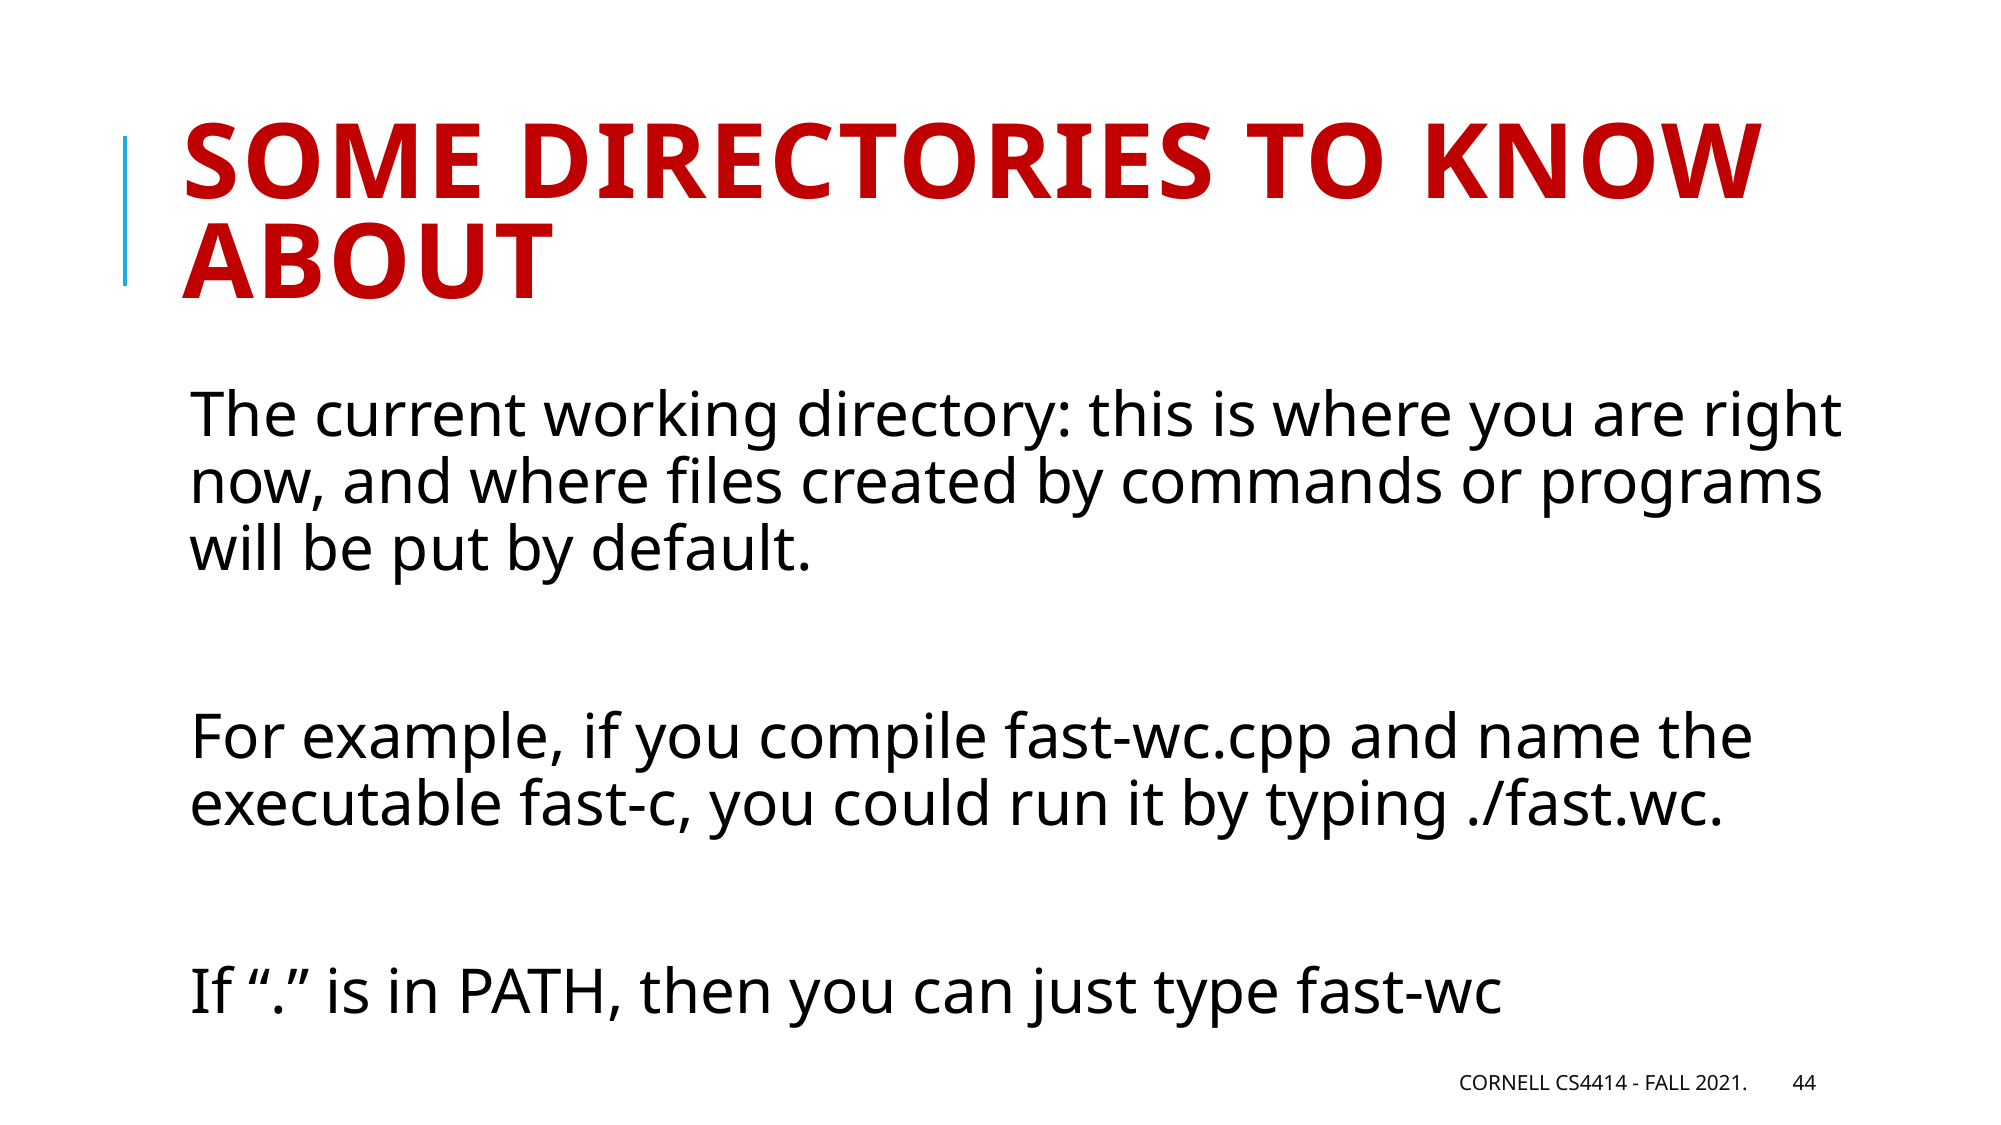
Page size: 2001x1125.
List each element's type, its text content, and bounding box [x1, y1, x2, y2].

list The current working directory: this is where you are right now, and where files created by commands or programs will be put by default. For example, if you compile fast-wc.cpp and name the executable fast-c, you could run it by typing ./fast.wc. If “.” is in PATH, then you can just type fast-wc [168, 375, 1914, 1035]
footer Cornell CS4414 - Fall 2021. [794, 1061, 1763, 1107]
title Some directories to know about [168, 96, 1914, 342]
slide_number 44 [1777, 1061, 1938, 1107]
